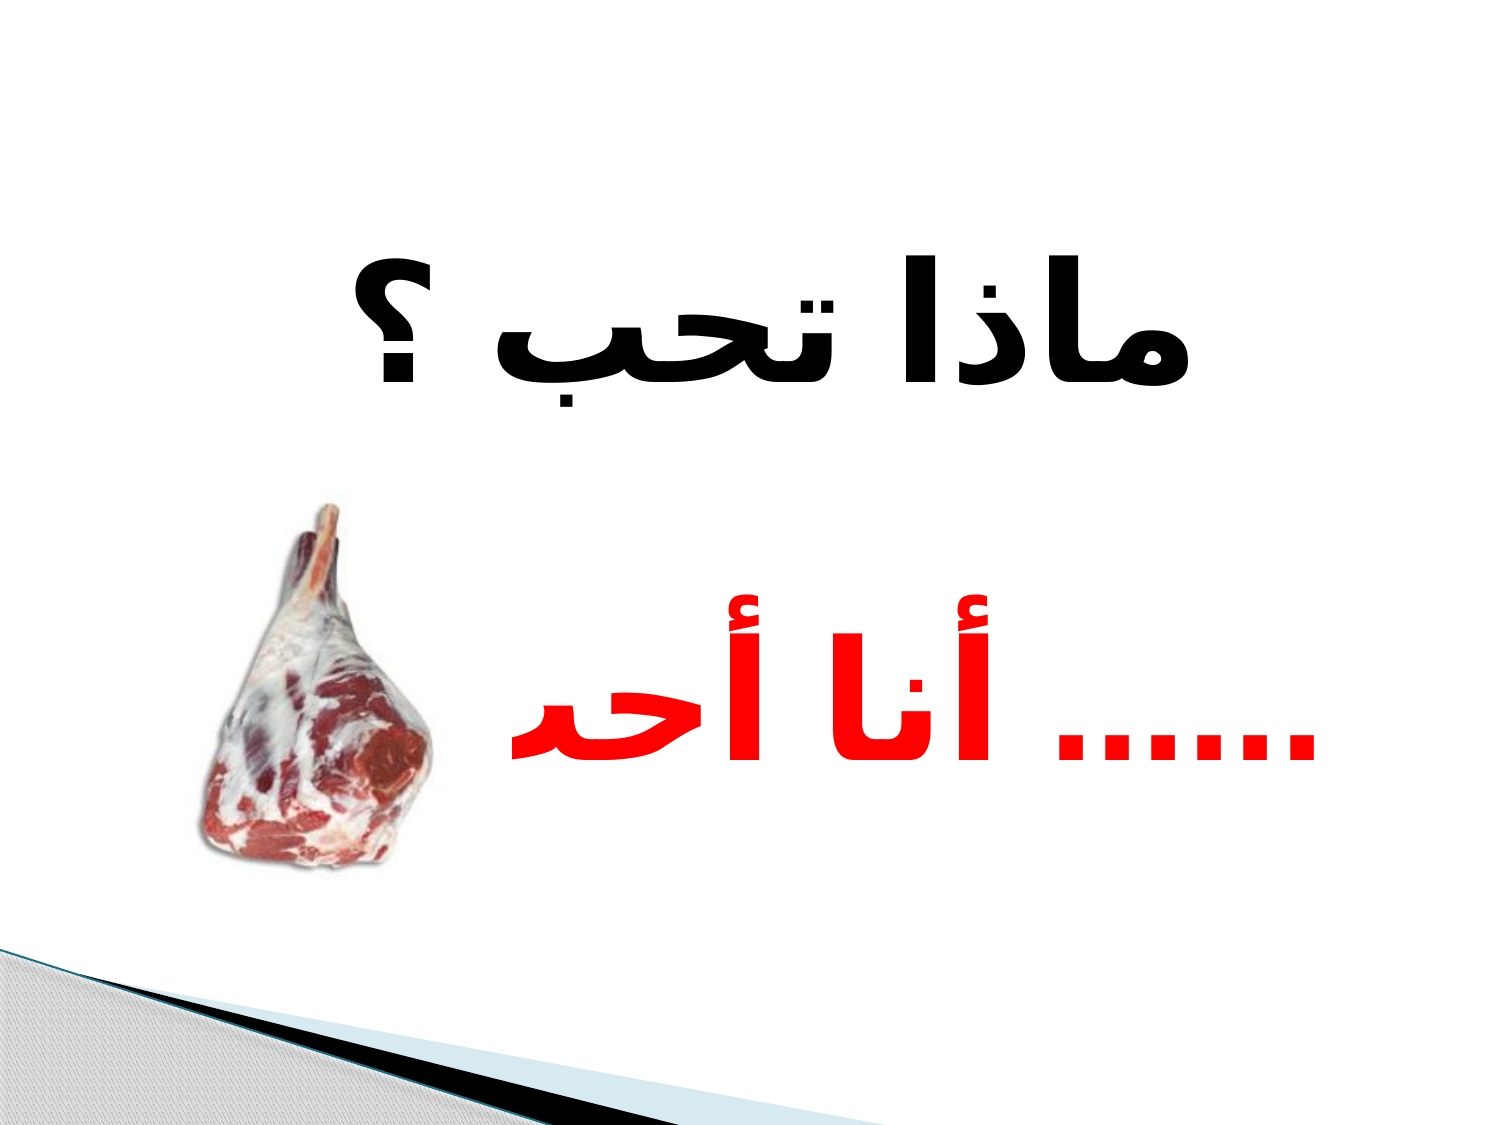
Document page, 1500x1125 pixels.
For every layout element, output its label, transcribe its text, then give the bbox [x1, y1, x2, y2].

text_box ماذا تحب ؟ [206, 207, 1294, 423]
picture [123, 491, 512, 880]
text_box أنا أحب ...... [517, 586, 1341, 801]
